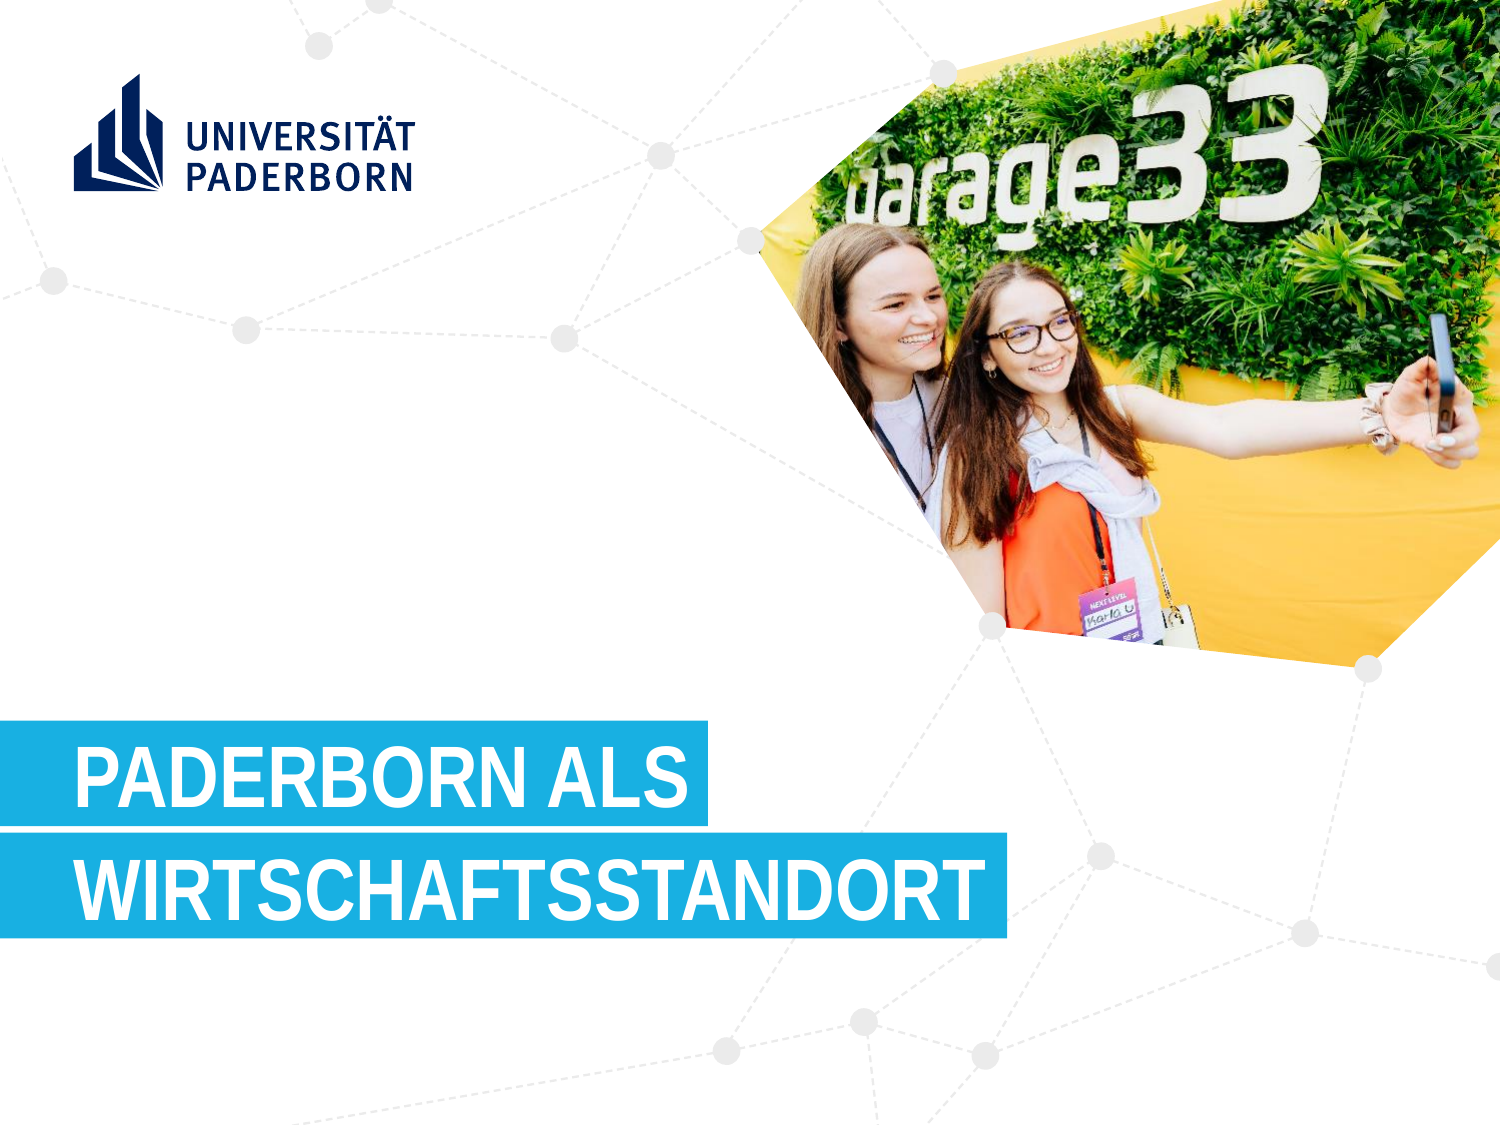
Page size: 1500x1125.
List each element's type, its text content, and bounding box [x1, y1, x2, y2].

picture [758, 0, 1500, 668]
list WIRTSCHAFTSSTANDORT [0, 832, 1008, 939]
list PADERBORN ALS [0, 720, 708, 827]
